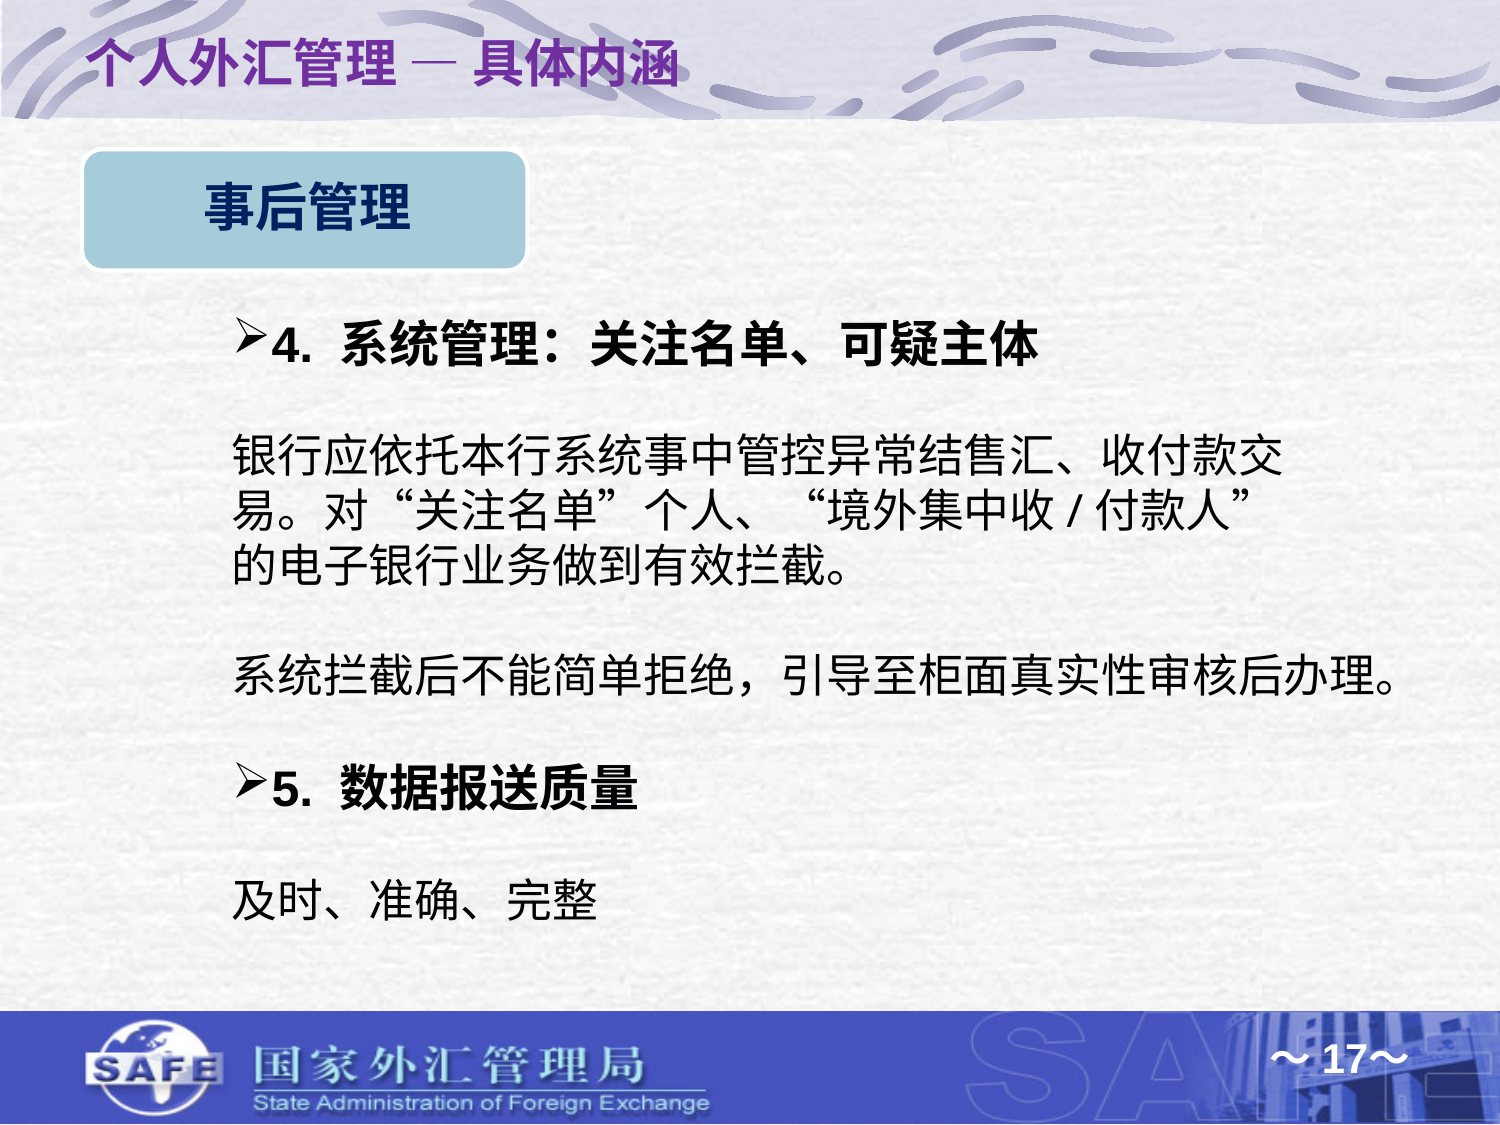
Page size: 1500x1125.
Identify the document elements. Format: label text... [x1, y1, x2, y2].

text_box 4. 系统管理：关注名单、可疑主体 银行应依托本行系统事中管控异常结售汇、收付款交 易。对“关注名单”个人、“境外集中收/付款人” 的电子银行业务做到有效拦截。 系统拦截后不能简单拒绝，引导至柜面真实性审核后办理。 5. 数据报送质量 及时、准确、完整 [217, 304, 1437, 1100]
text_box [58, 128, 1313, 369]
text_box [81, 116, 528, 294]
text_box 个人外汇管理 — 具体内涵 [70, 23, 1360, 101]
picture [0, 0, 1500, 1125]
